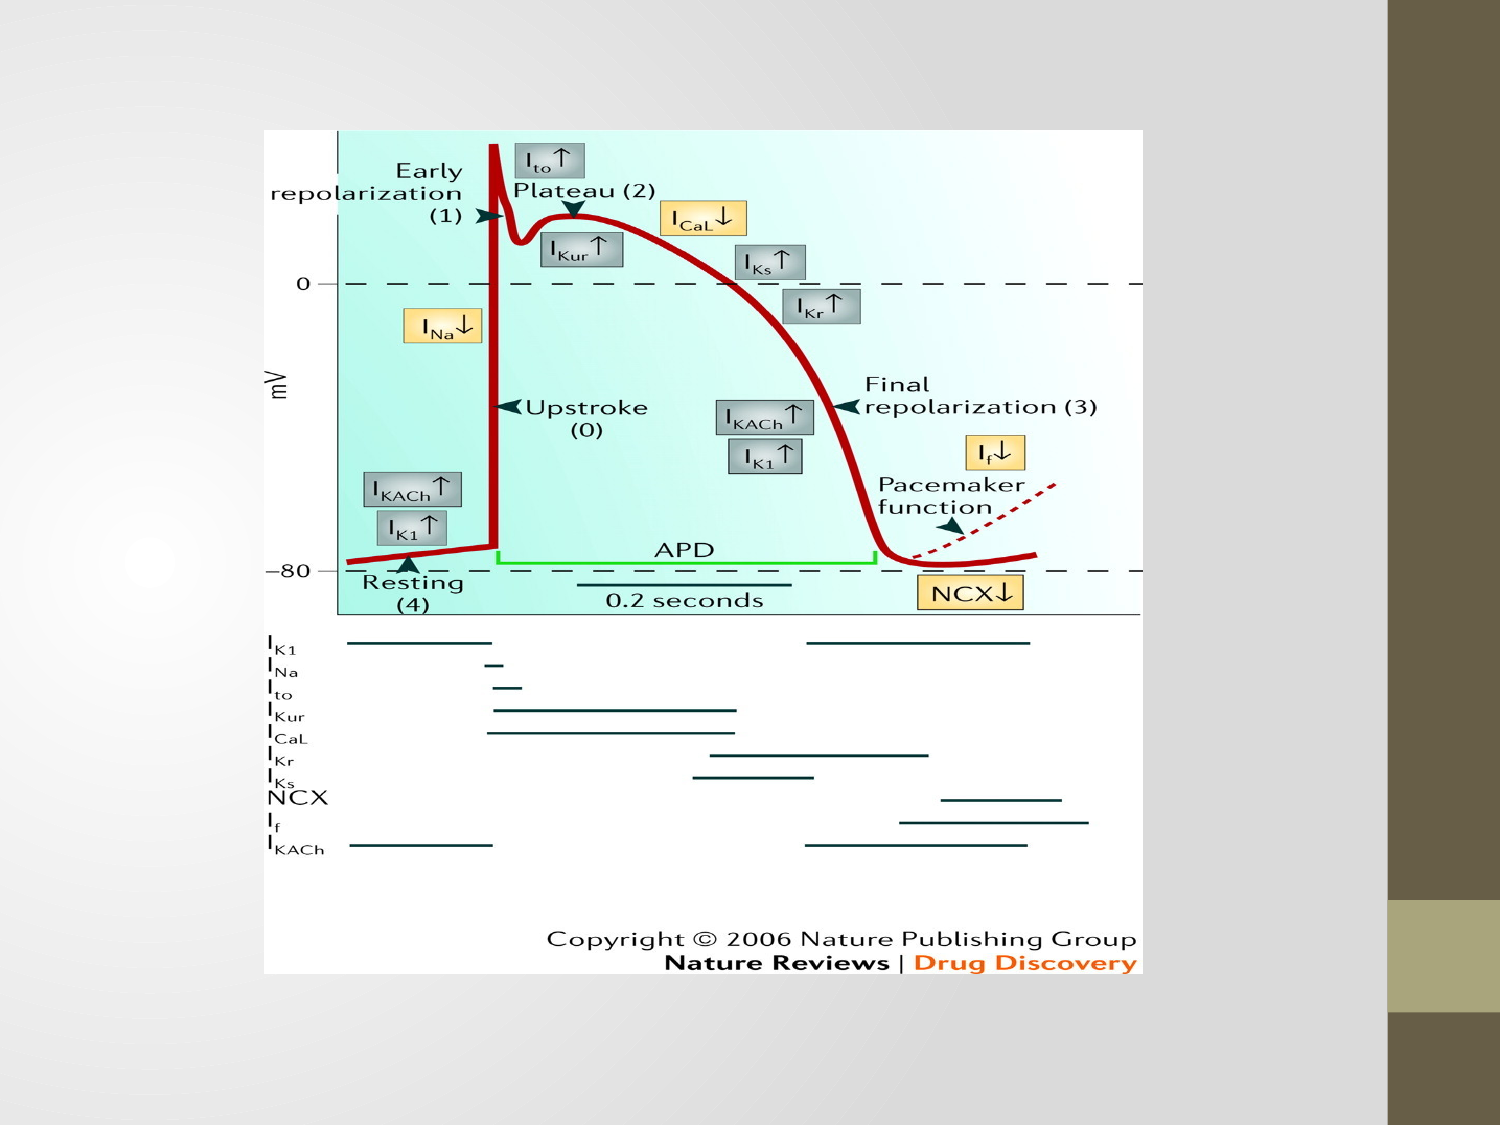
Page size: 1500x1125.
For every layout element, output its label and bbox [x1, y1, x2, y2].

picture [263, 130, 1144, 975]
